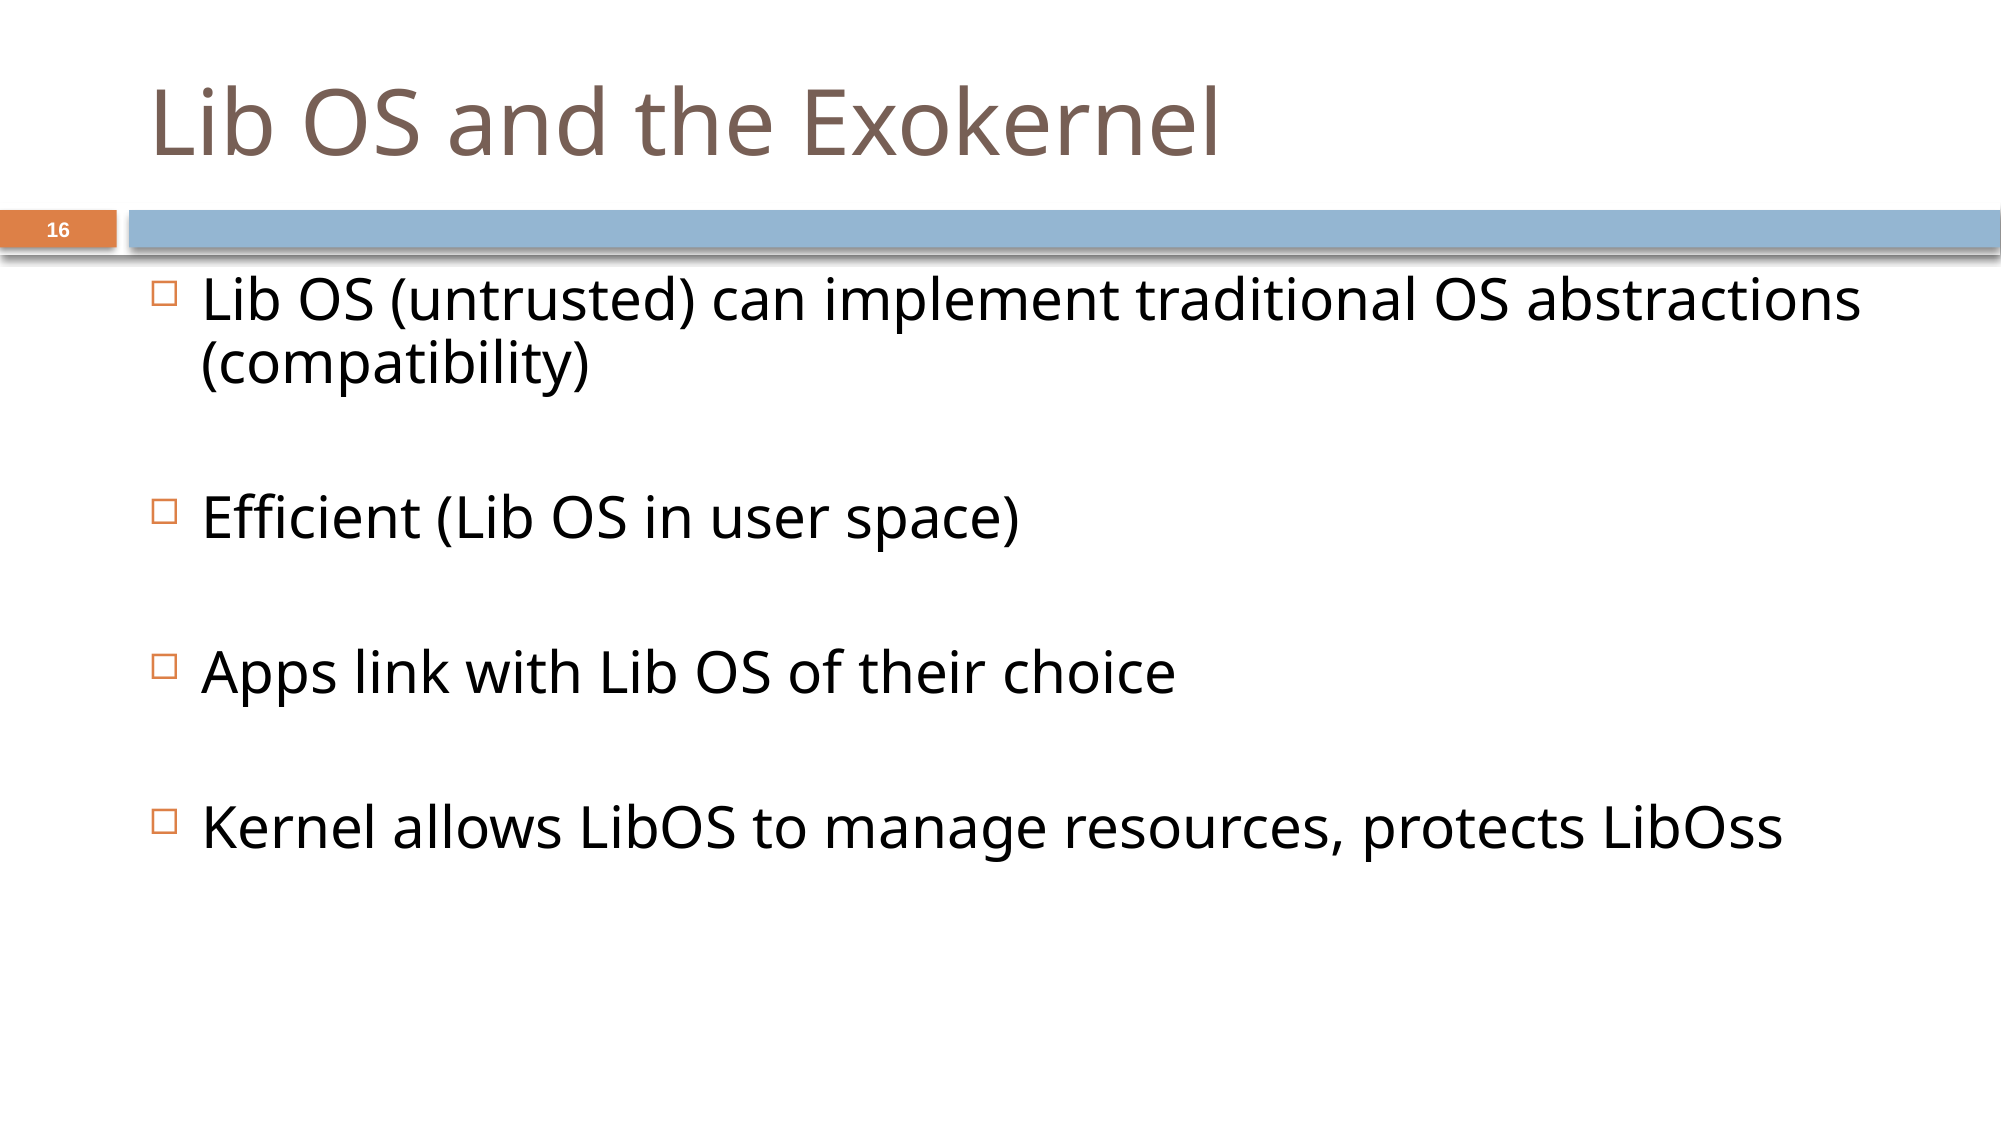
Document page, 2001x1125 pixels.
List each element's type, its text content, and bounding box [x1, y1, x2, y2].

slide_number 16 [0, 208, 117, 249]
list Lib OS (untrusted) can implement traditional OS abstractions (compatibility) Efficient (Lib OS in user space) Apps link with Lib OS of their choice Kernel allows LibOS to manage resources, protects LibOss [133, 262, 1918, 1005]
title Lib OS and the Exokernel [133, 37, 1918, 200]
